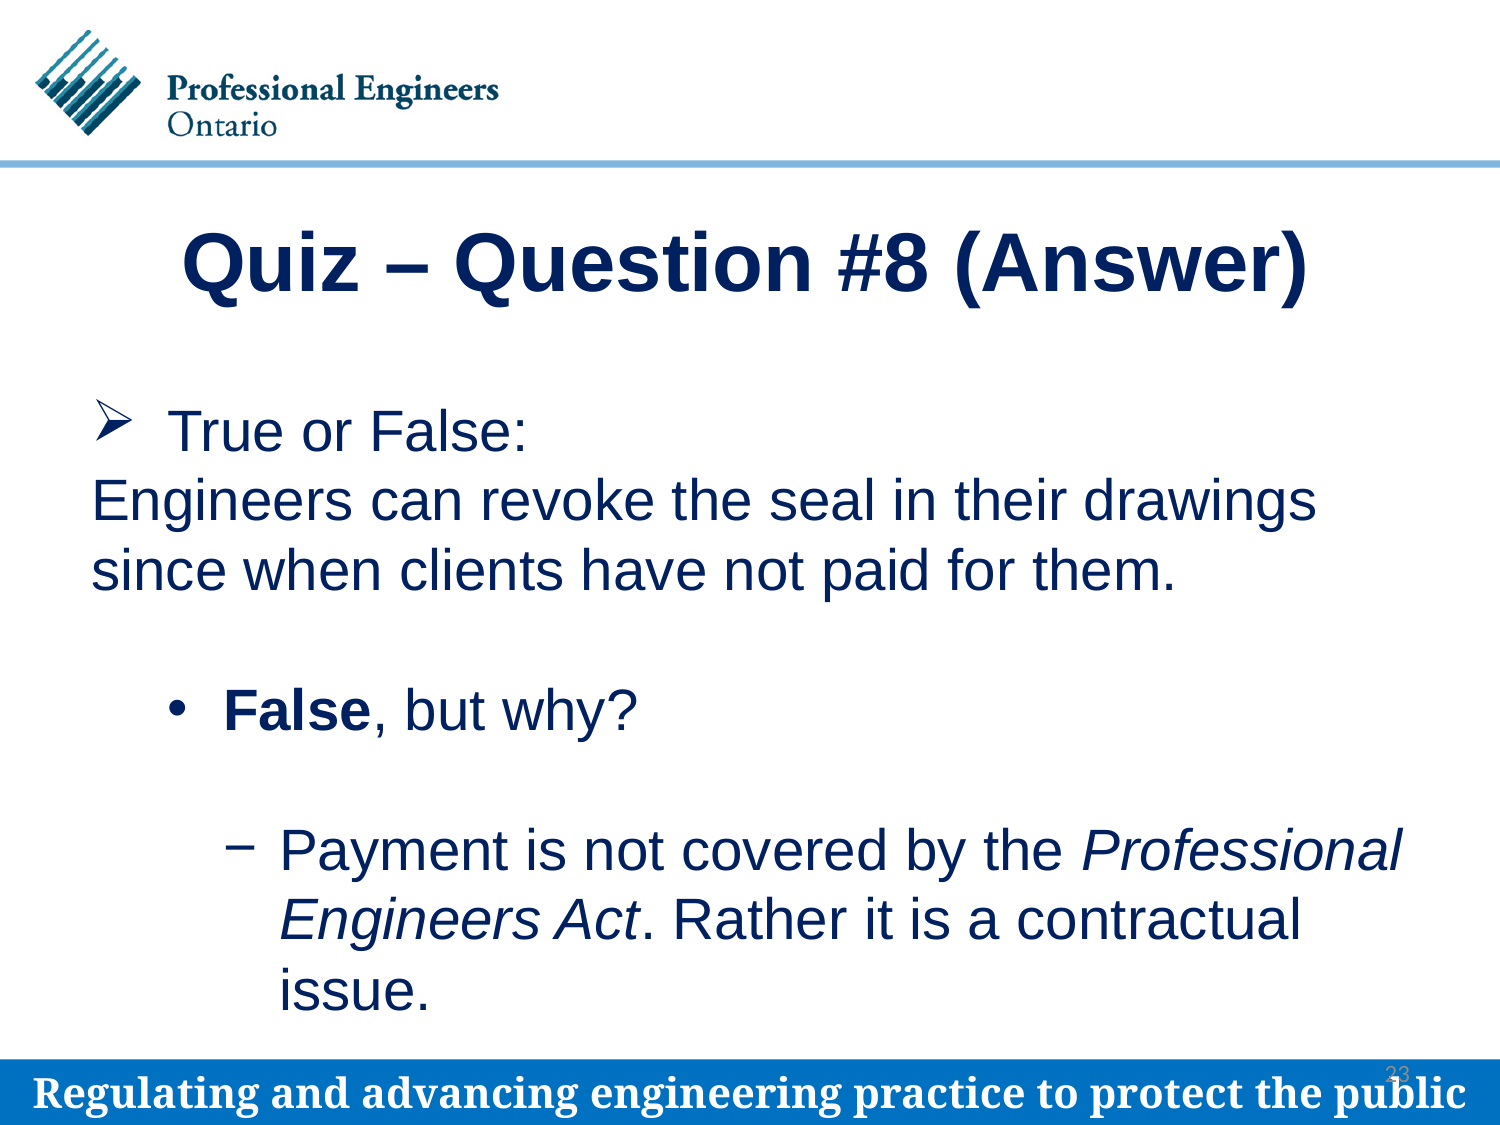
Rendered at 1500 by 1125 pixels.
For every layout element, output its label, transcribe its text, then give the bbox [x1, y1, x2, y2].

picture [35, 30, 501, 149]
title Quiz – Question #8 (Answer) [70, 164, 1421, 352]
slide_number 23 [1074, 1042, 1425, 1103]
list True or False: Engineers can revoke the seal in their drawings since when clients have not paid for them. False, but why? Payment is not covered by the Professional Engineers Act. Rather it is a contractual issue. [76, 385, 1427, 1125]
